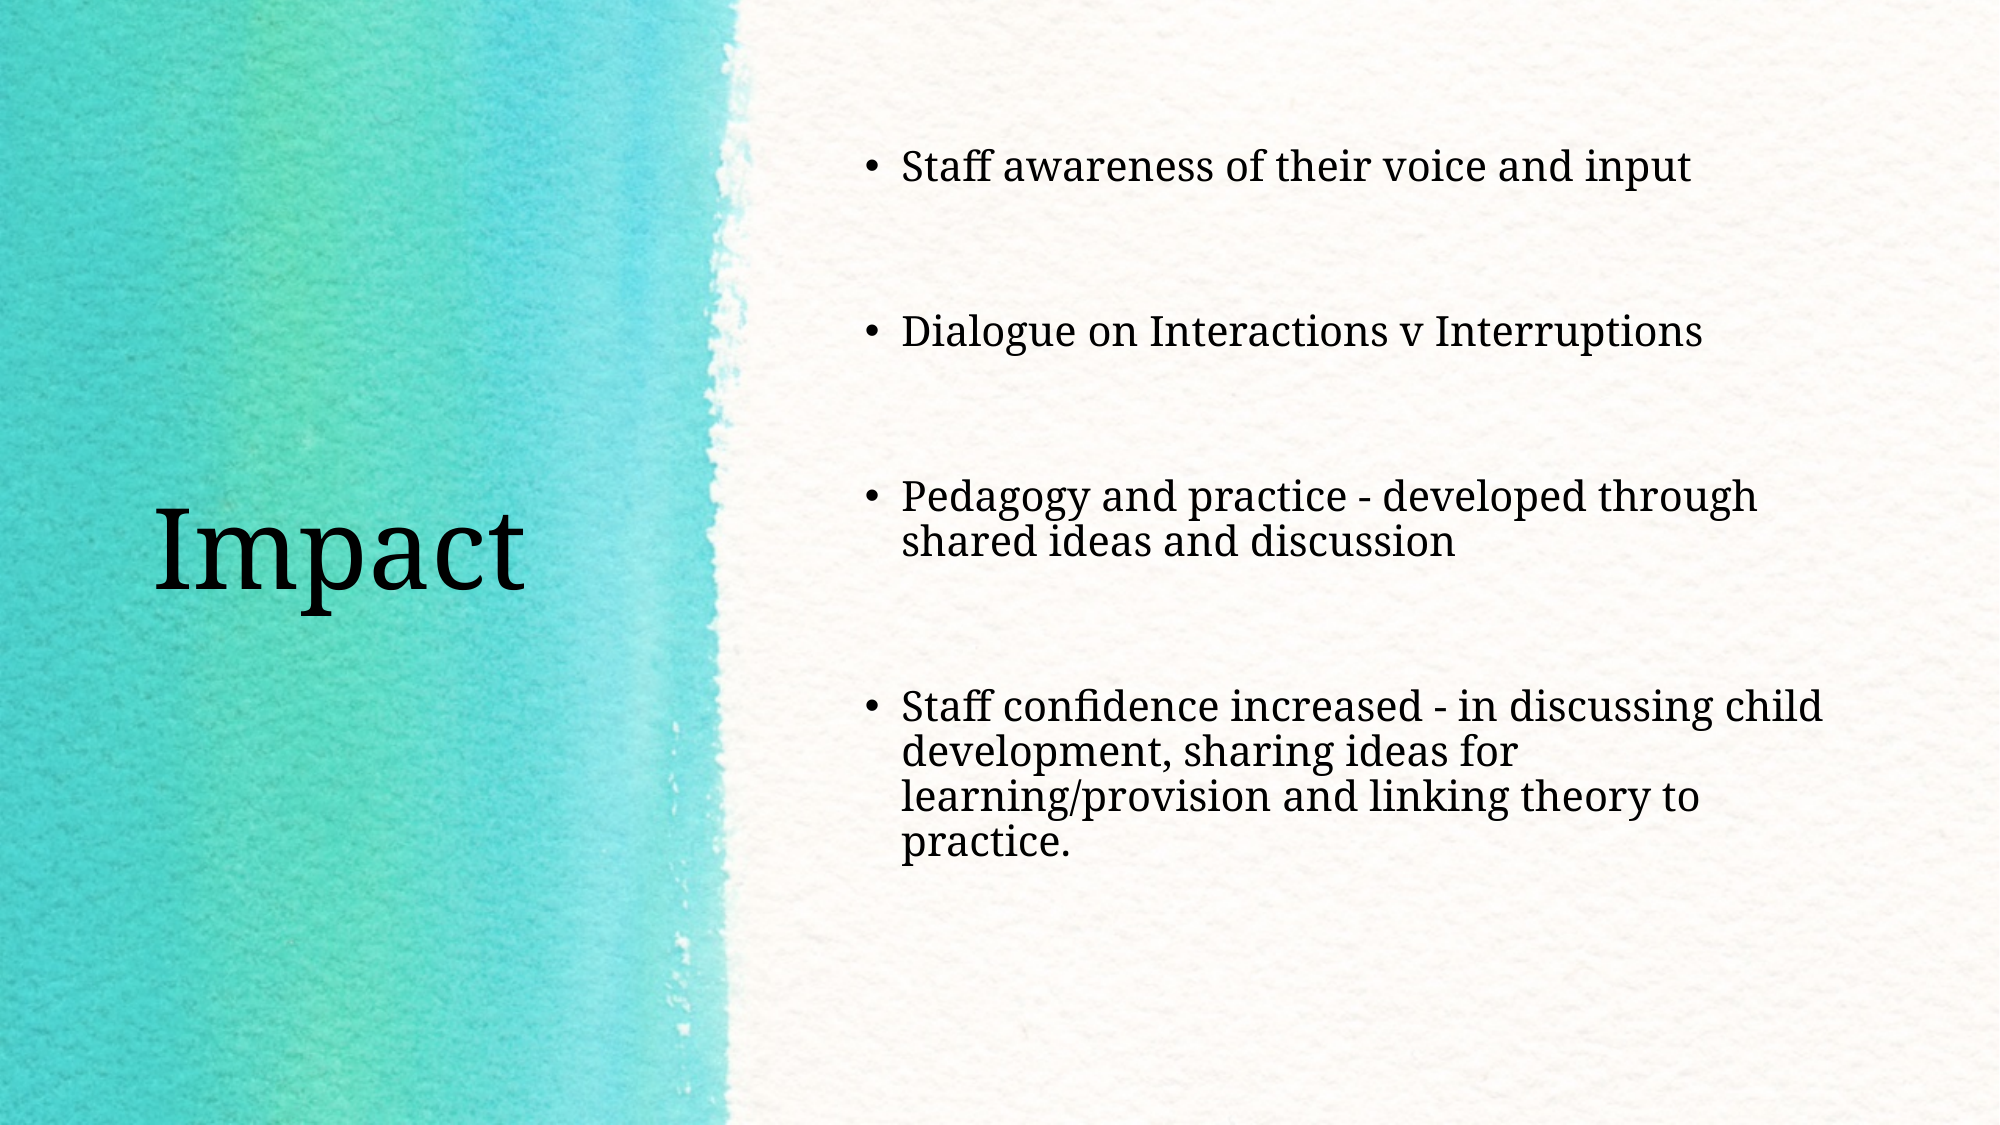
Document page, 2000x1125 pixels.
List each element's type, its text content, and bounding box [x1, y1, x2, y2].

list Staff awareness of their voice and input Dialogue on Interactions v Interruptions Pedagogy and practice - developed through shared ideas and discussion Staff confidence increased - in discussing child development, sharing ideas for learning/provision and linking theory to practice. [849, 137, 1863, 988]
picture [0, 0, 2000, 1125]
title Impact [137, 314, 675, 622]
